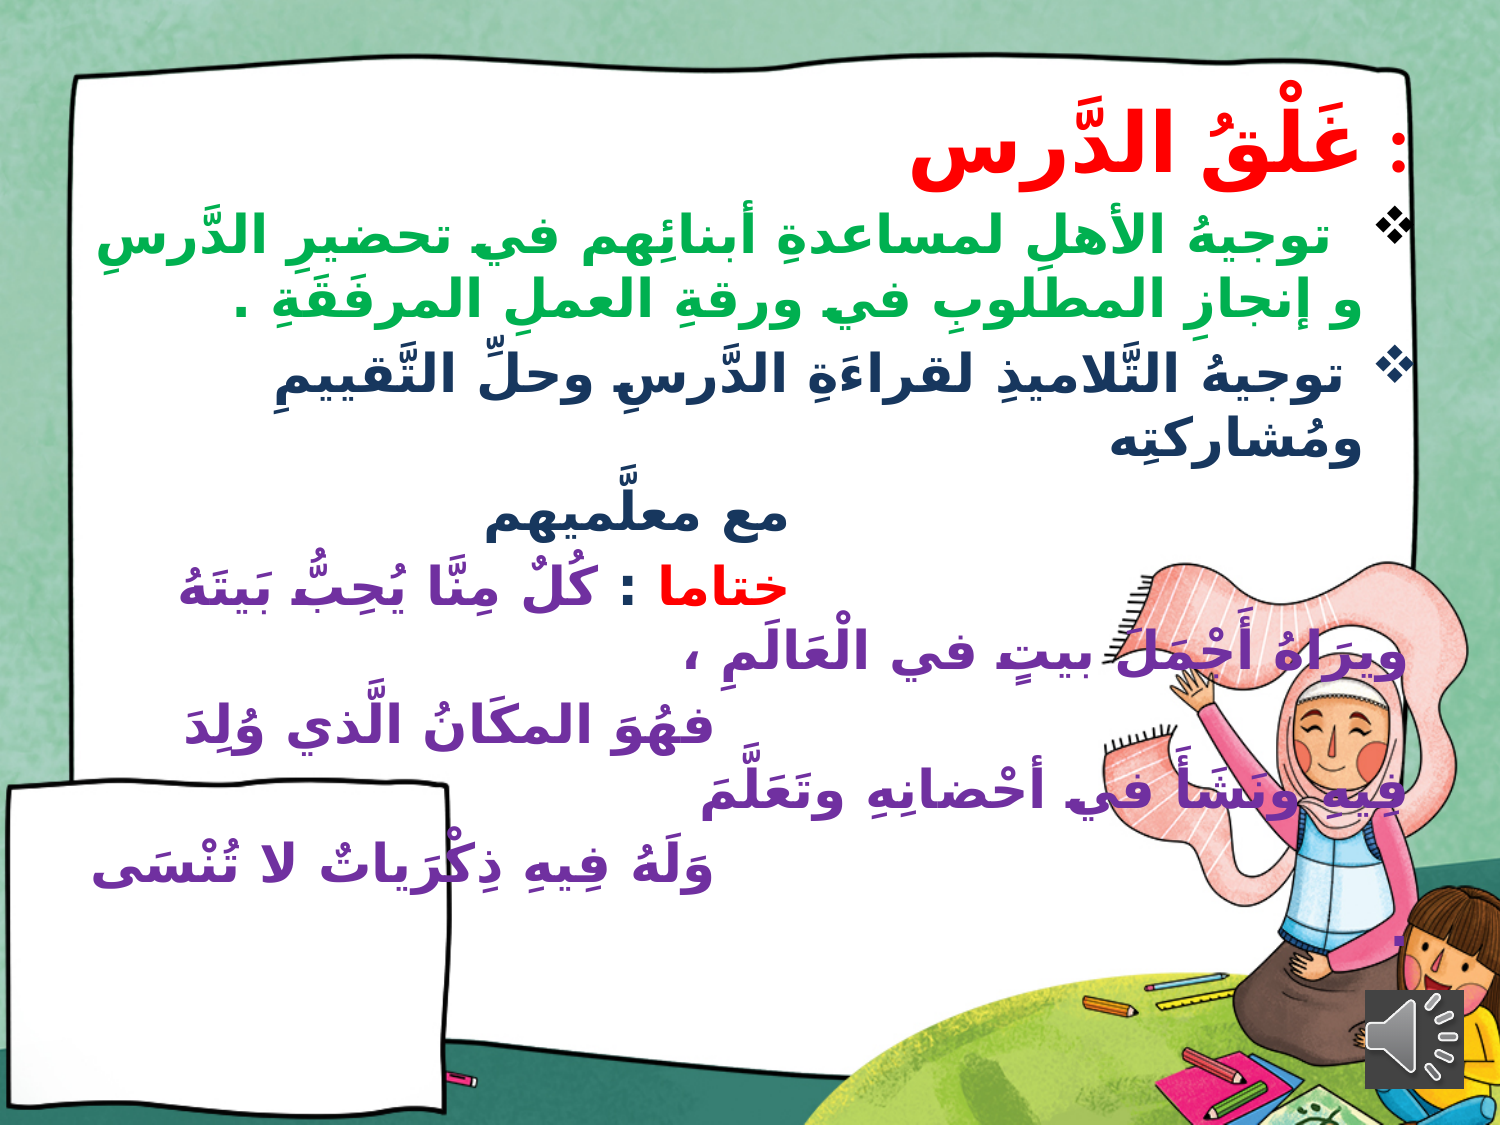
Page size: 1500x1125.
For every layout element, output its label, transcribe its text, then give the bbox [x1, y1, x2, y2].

picture [0, 0, 1500, 1125]
title غَلْقُ الدَّرس : [75, 45, 1425, 192]
list توجيهُ الأهلِ لمساعدةِ أبنائِهم في تحضيرِ الدَّرسِ و إنجازِ المطلوبِ في ورقةِ العملِ المرفَقَةِ . توجيهُ التَّلاميذِ لقراءَةِ الدَّرسِ وحلِّ التَّقييمِ ومُشاركتِه مع معلَّميهم ختاما : كُلٌ مِنَّا يُحِبُّ بَيتَهُ ويرَاهُ أَجْمَلَ بيتٍ في الْعَالَمِ ، فهُوَ المكَانُ الَّذي وُلِدَ فِيهِ ونَشَأَ في أحْضانِهِ وتَعَلَّمَ وَلَهُ فِيهِ ذِكْرَياتٌ لا تُنْسَى . [75, 192, 1425, 975]
